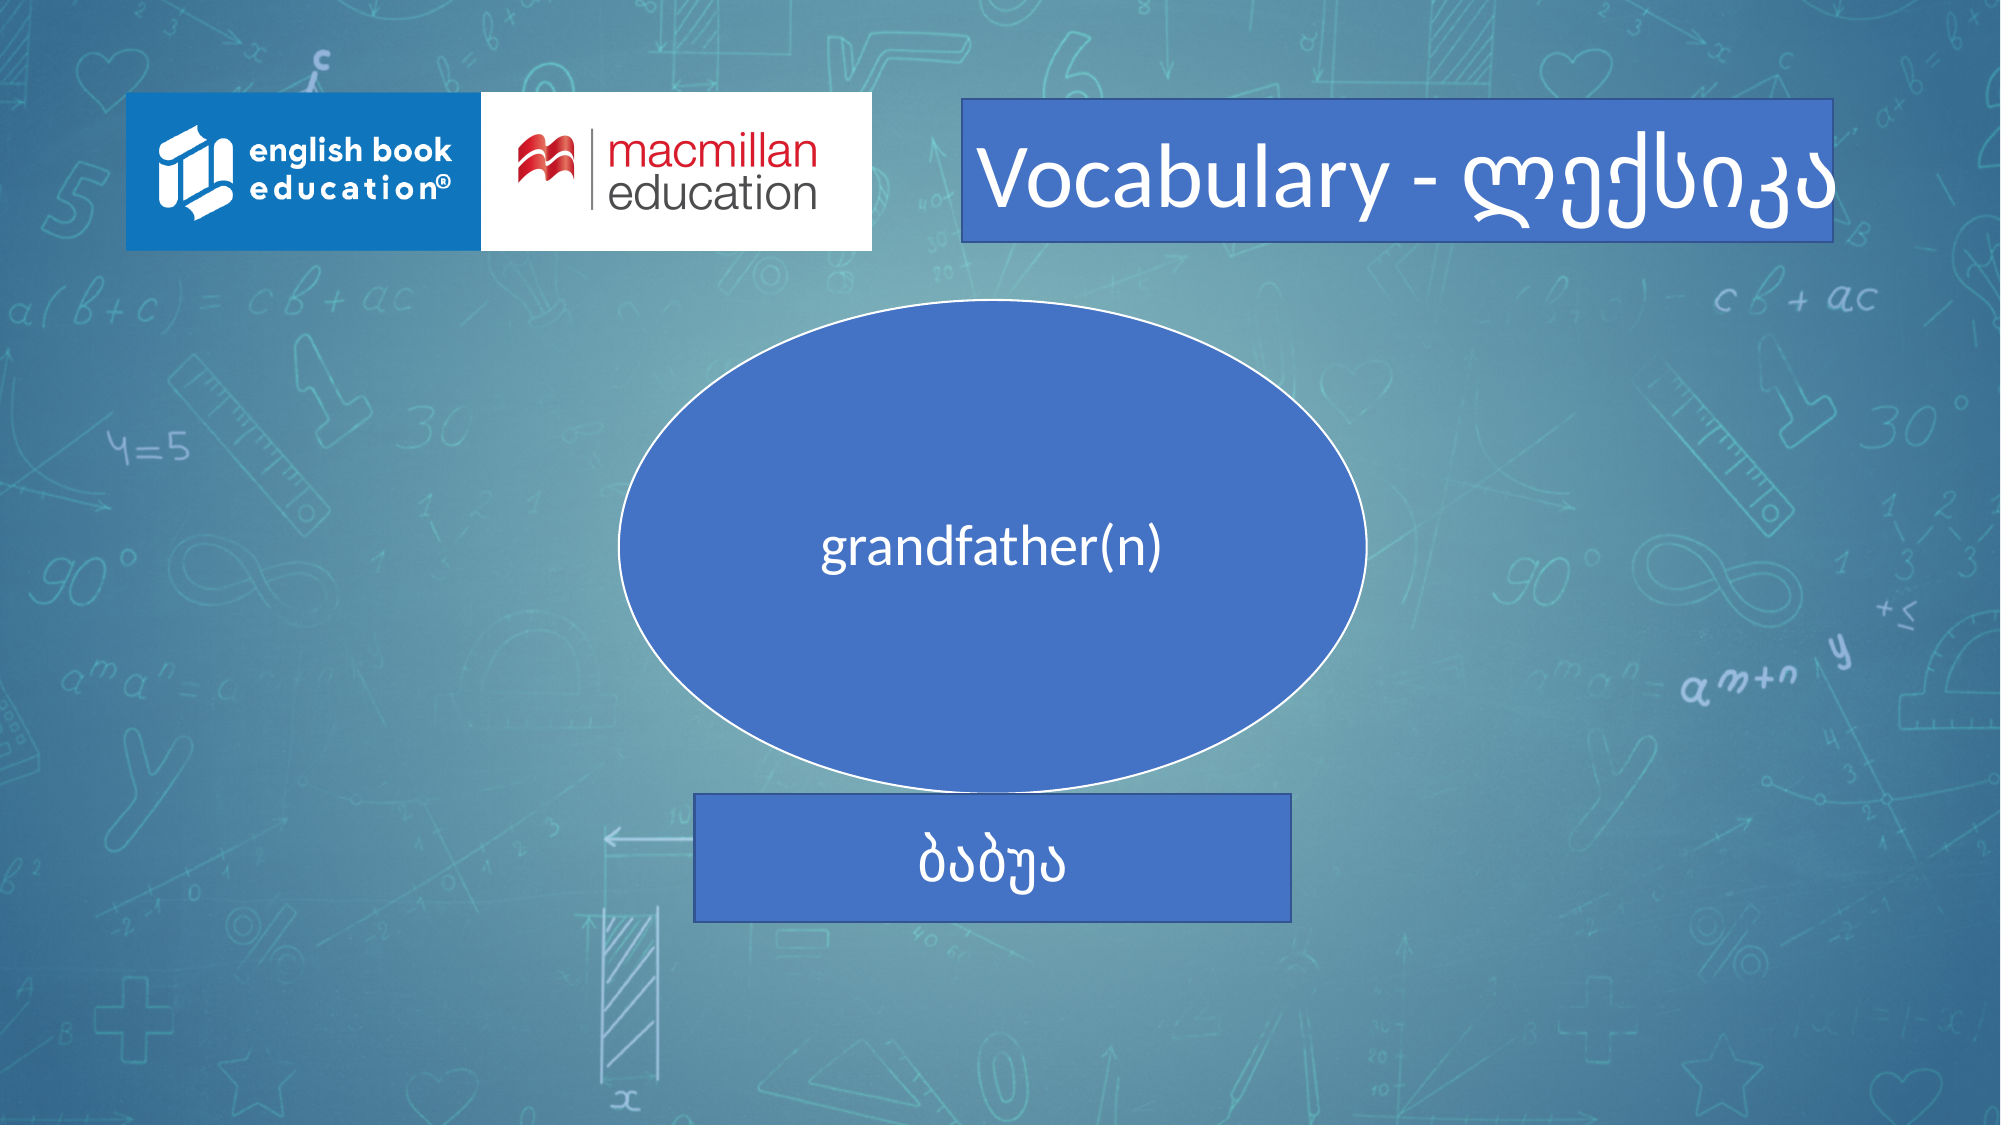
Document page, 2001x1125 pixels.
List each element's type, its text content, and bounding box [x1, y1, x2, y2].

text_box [618, 299, 1367, 794]
text_box ბაბუა [693, 794, 1292, 923]
picture [0, 0, 2001, 1125]
text_box [961, 98, 1834, 243]
text_box Vocabulary - ლექსიკა [962, 108, 1890, 234]
list [199, 277, 1863, 986]
